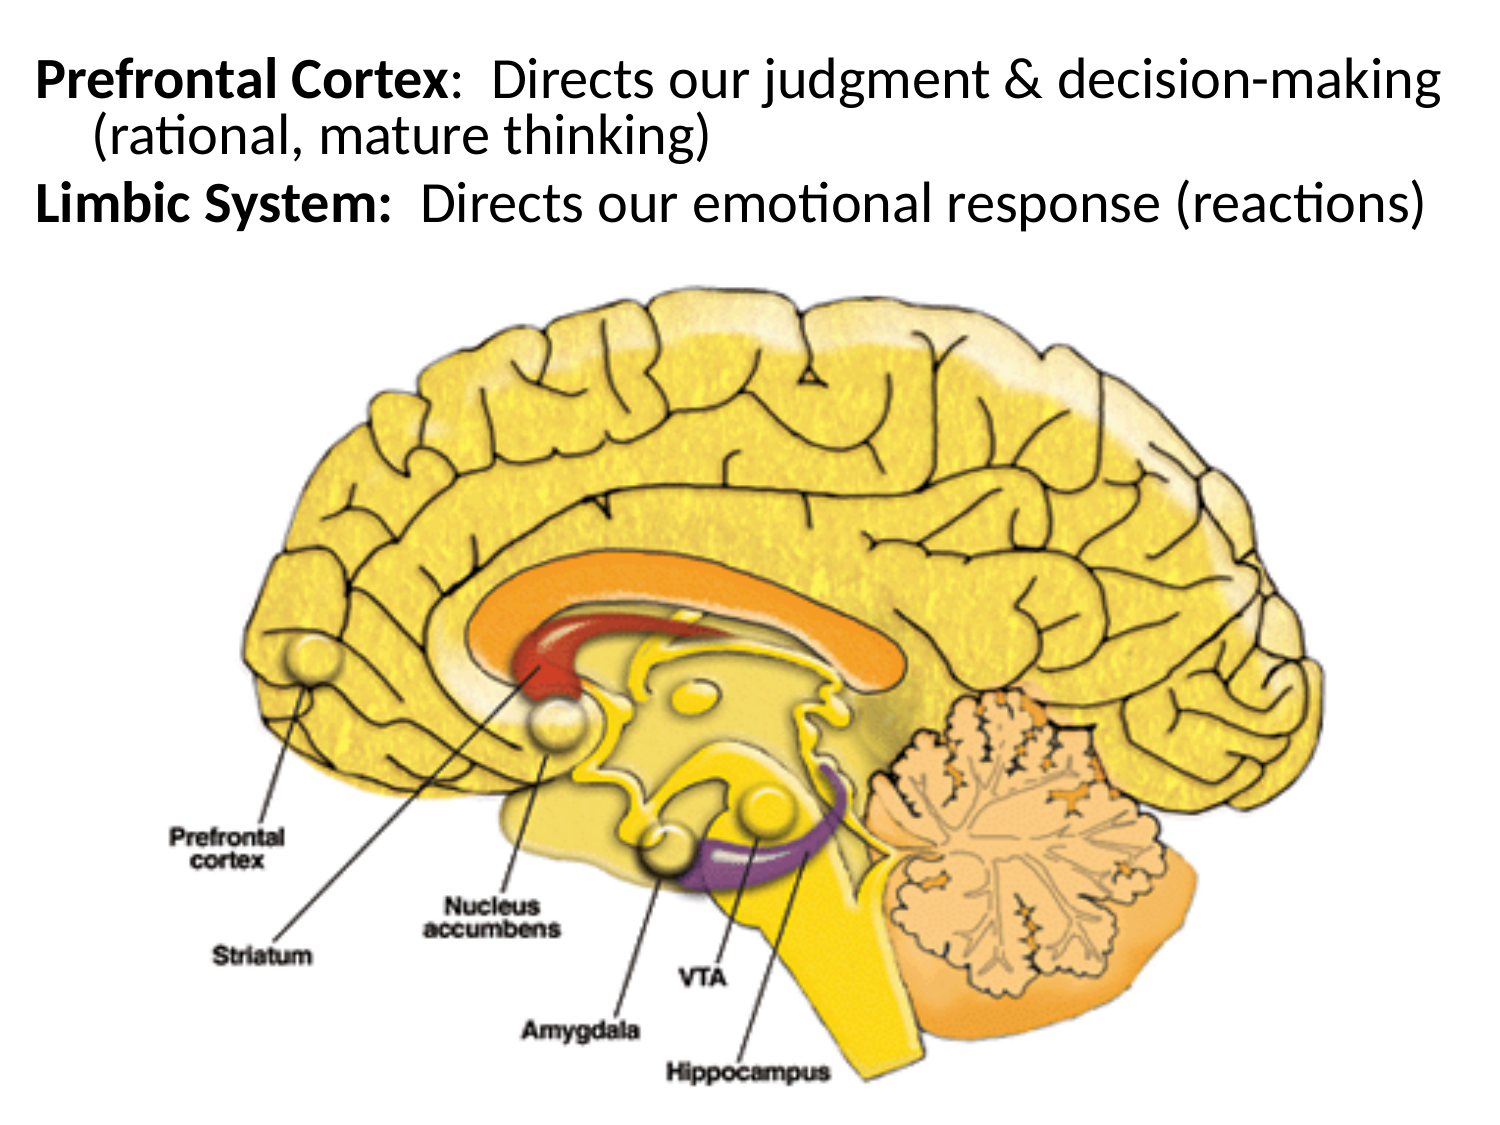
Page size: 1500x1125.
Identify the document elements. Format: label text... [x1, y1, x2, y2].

picture [87, 271, 1413, 1109]
text_box Prefrontal Cortex: Directs our judgment & decision-making (rational, mature thinking) Limbic System: Directs our emotional response (reactions) [20, 46, 1500, 249]
